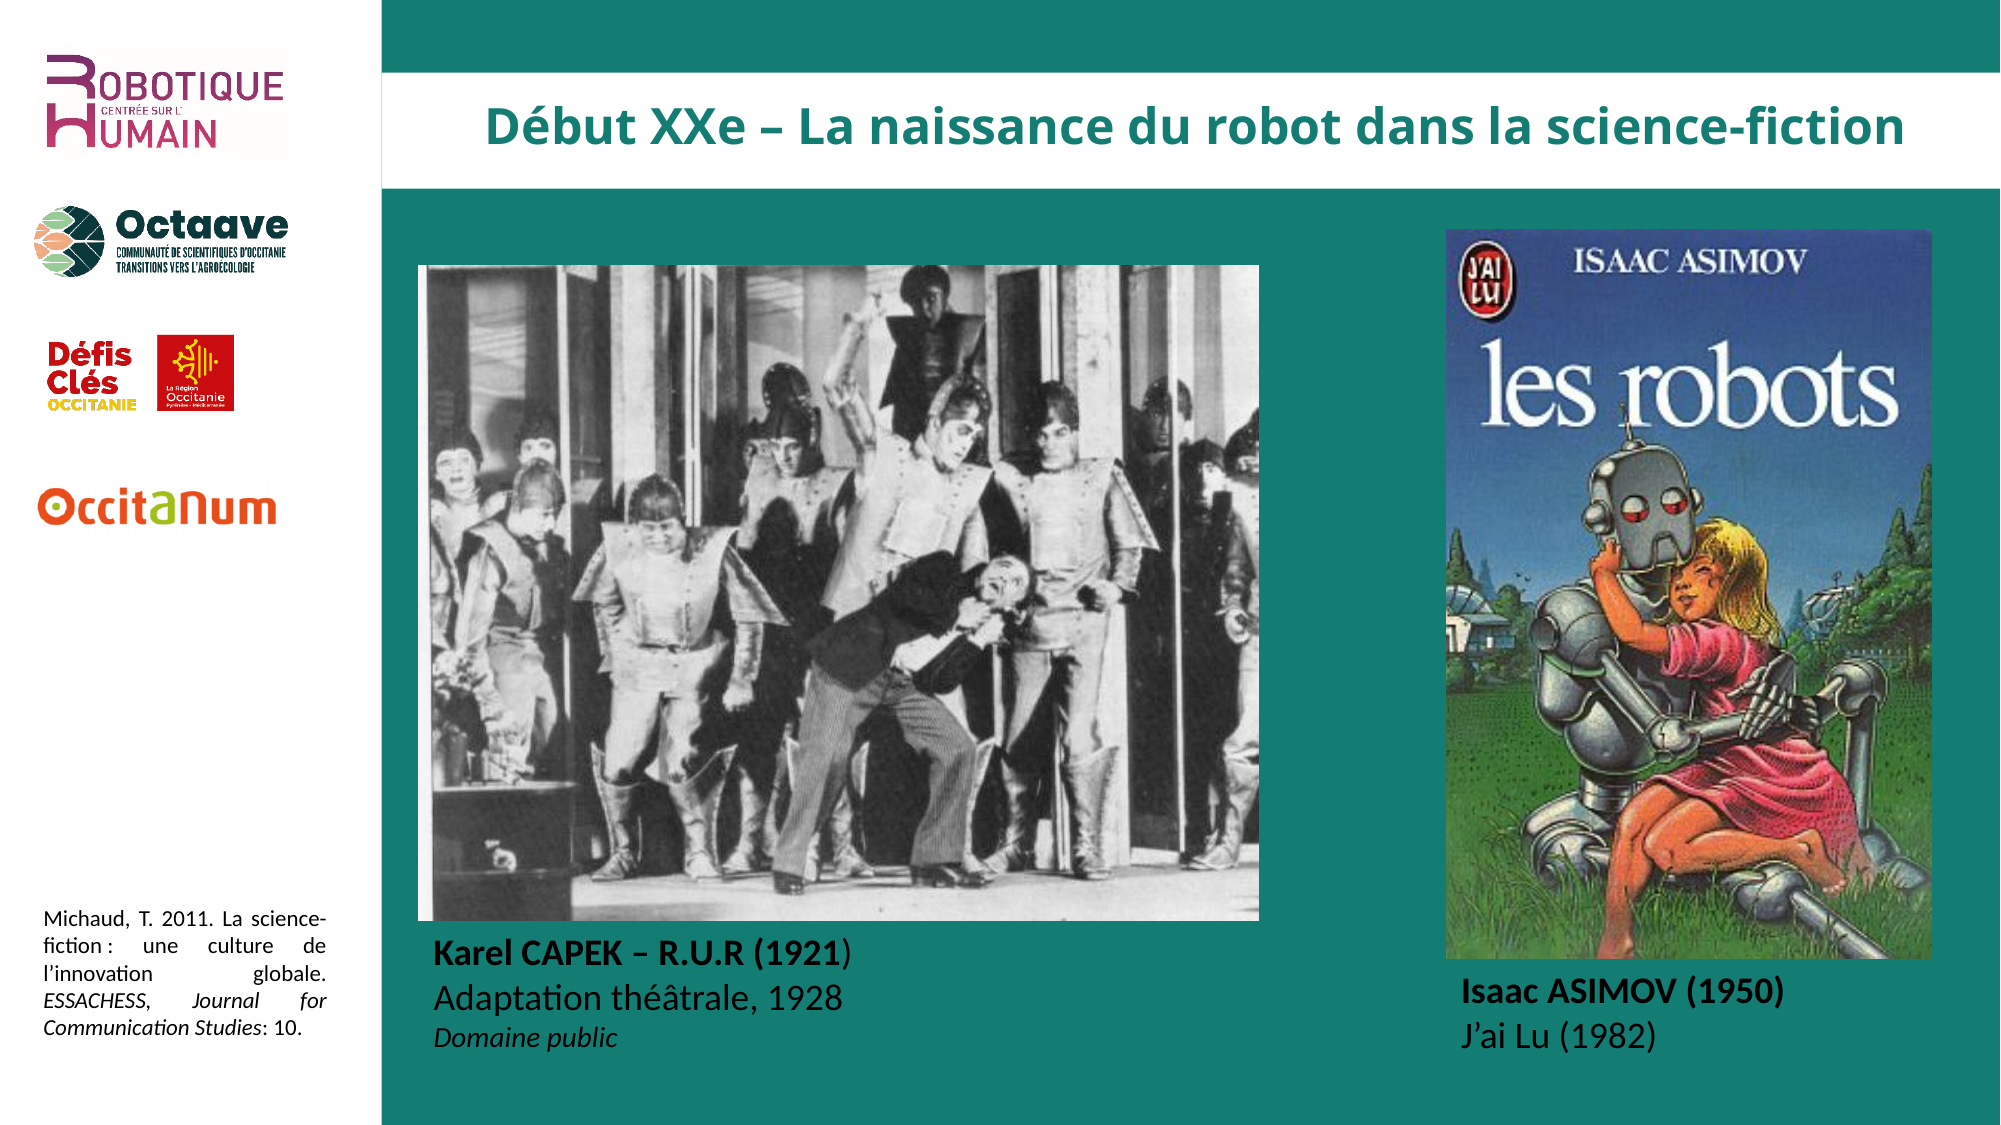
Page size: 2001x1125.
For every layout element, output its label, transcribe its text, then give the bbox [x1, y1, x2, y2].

picture [34, 44, 293, 158]
picture [34, 325, 246, 424]
text_box Karel CAPEK – R.U.R (1921) Adaptation théâtrale, 1928 Domaine public [418, 921, 1138, 1061]
text_box Isaac ASIMOV (1950) J’ai Lu (1982) [1446, 958, 2000, 1064]
picture [1446, 229, 1932, 959]
text_box Michaud, T. 2011. La science-fiction : une culture de l’innovation globale. ESSACHESS, Journal for Communication Studies: 10. [28, 895, 342, 1048]
picture [19, 473, 293, 540]
picture [418, 265, 1259, 921]
list Début XXe – La naissance du robot dans la science-fiction [469, 93, 1978, 191]
picture [34, 206, 288, 277]
